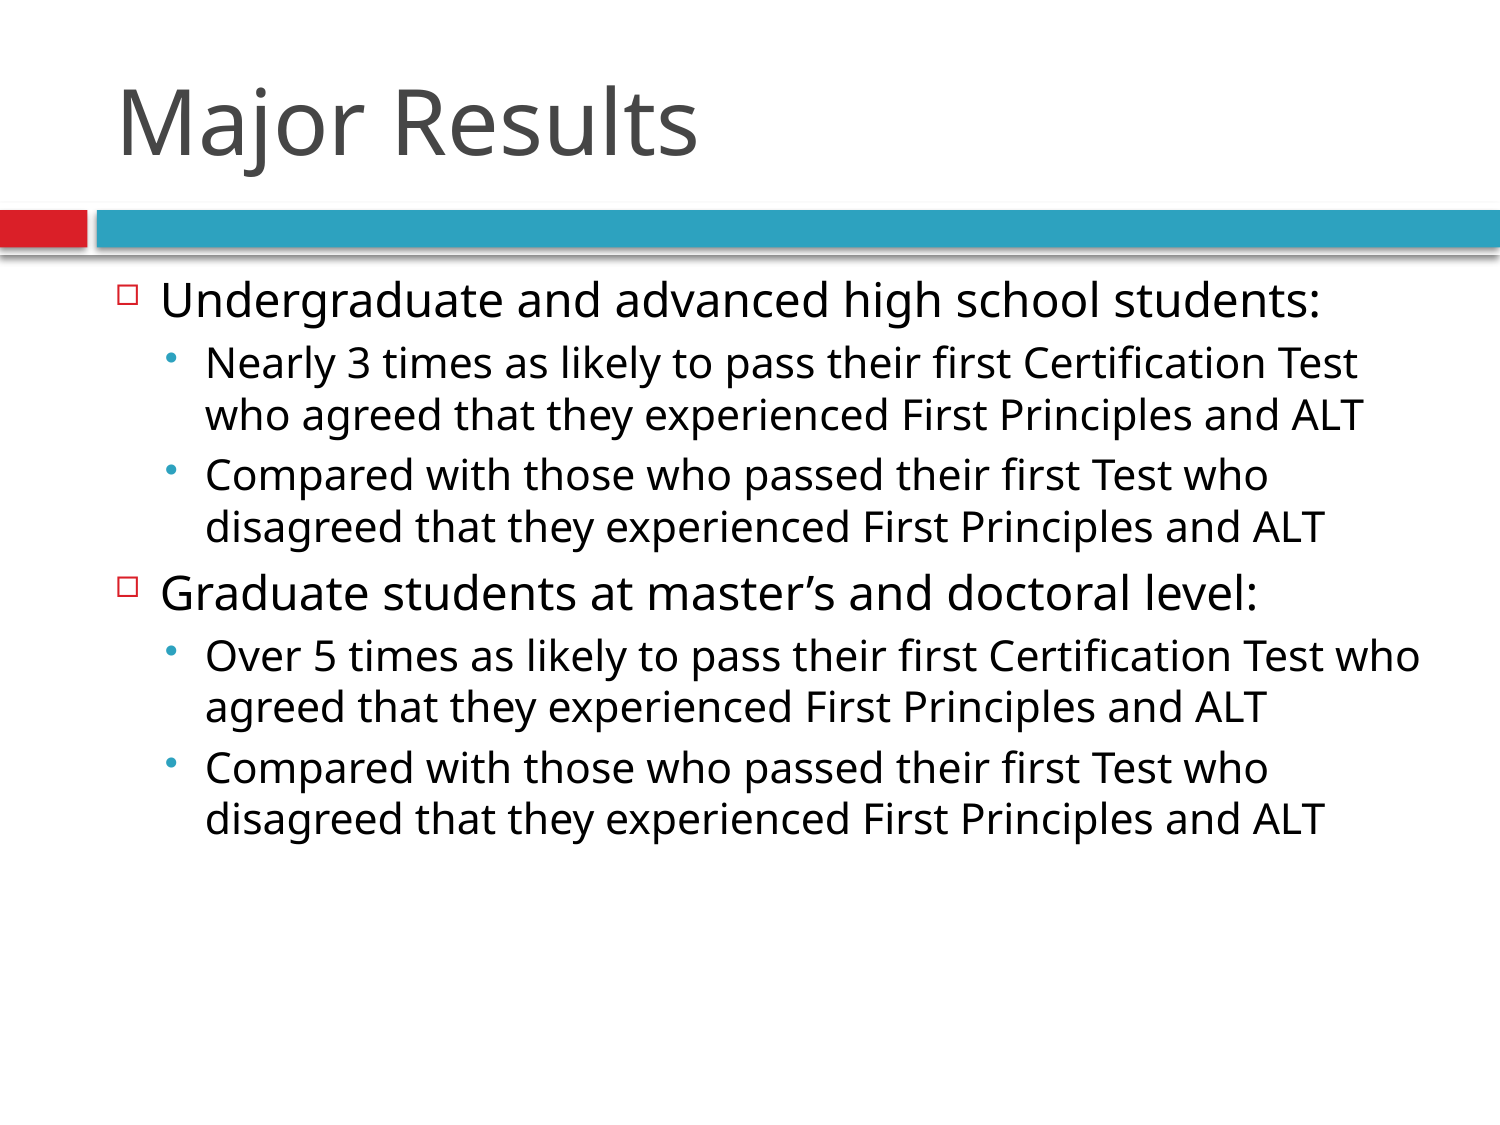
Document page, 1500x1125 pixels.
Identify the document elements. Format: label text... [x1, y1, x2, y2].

list Undergraduate and advanced high school students: Nearly 3 times as likely to pass their first Certification Test who agreed that they experienced First Principles and ALT Compared with those who passed their first Test who disagreed that they experienced First Principles and ALT Graduate students at master’s and doctoral level: Over 5 times as likely to pass their first Certification Test who agreed that they experienced First Principles and ALT Compared with those who passed their first Test who disagreed that they experienced First Principles and ALT [100, 262, 1438, 1000]
title Major Results [100, 37, 1438, 200]
